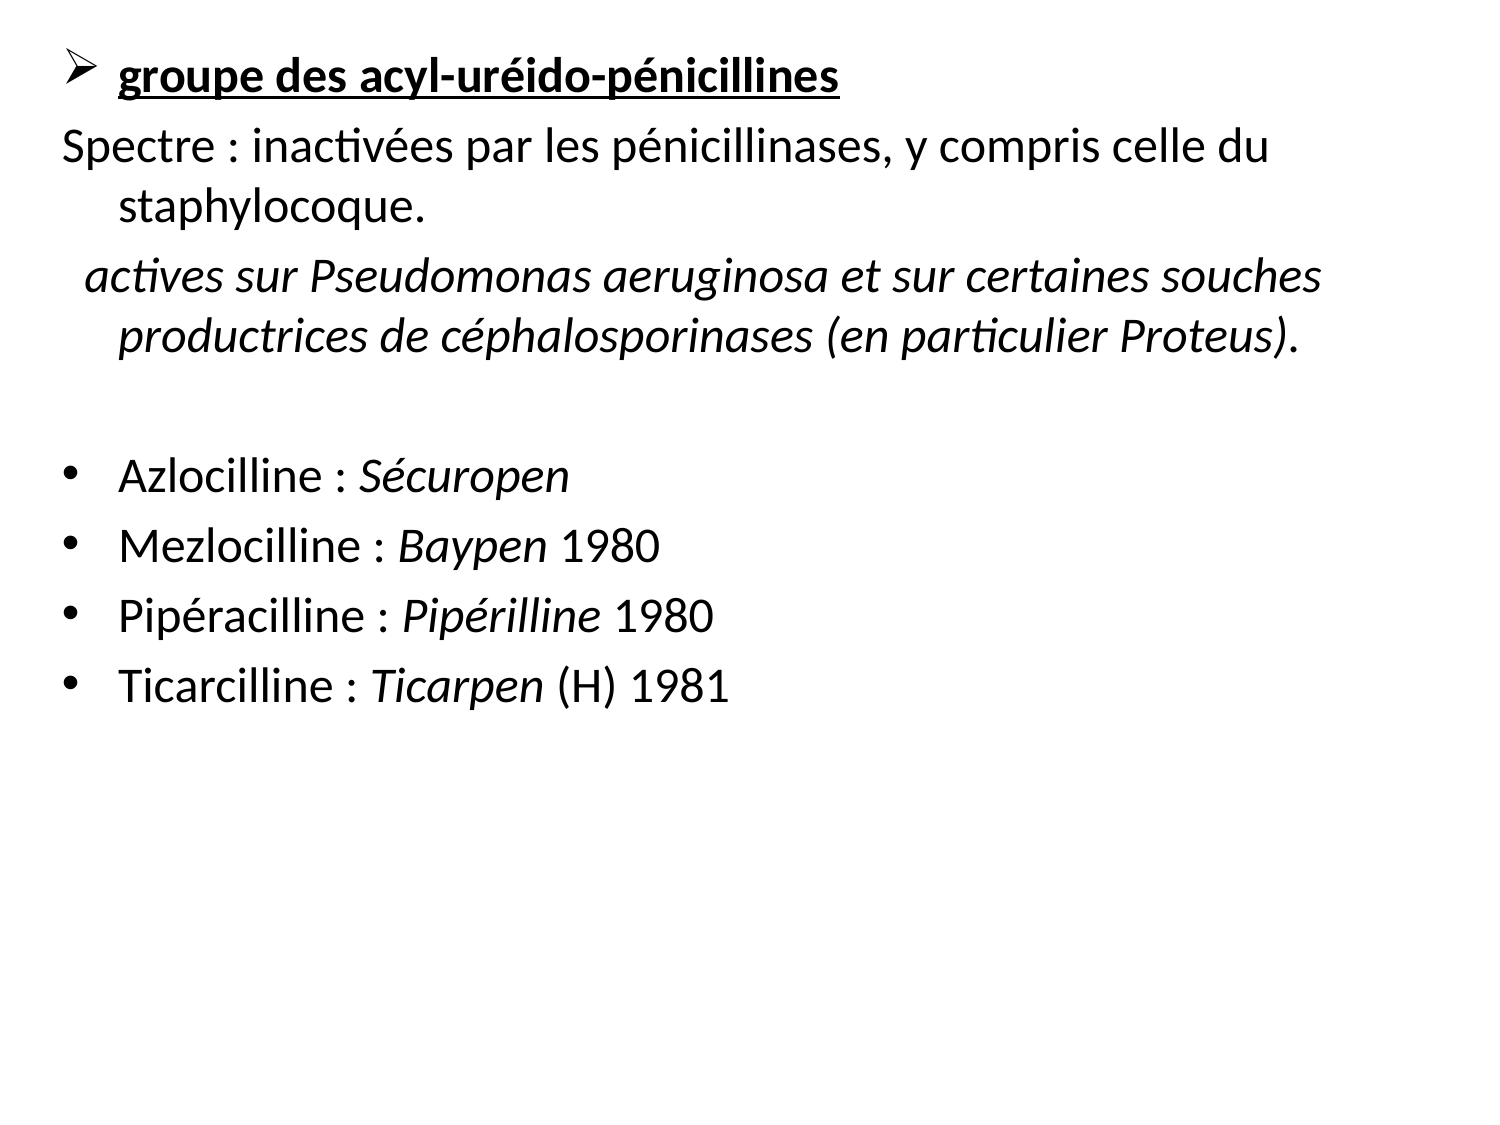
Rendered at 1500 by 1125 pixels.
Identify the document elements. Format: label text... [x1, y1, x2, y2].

list groupe des acyl-uréido-pénicillines Spectre : inactivées par les pénicillinases, y compris celle du staphylocoque. actives sur Pseudomonas aeruginosa et sur certaines souches productrices de céphalosporinases (en particulier Proteus). Azlocilline : Sécuropen Mezlocilline : Baypen 1980 Pipéracilline : Pipérilline 1980 Ticarcilline : Ticarpen (H) 1981 [46, 35, 1465, 1090]
